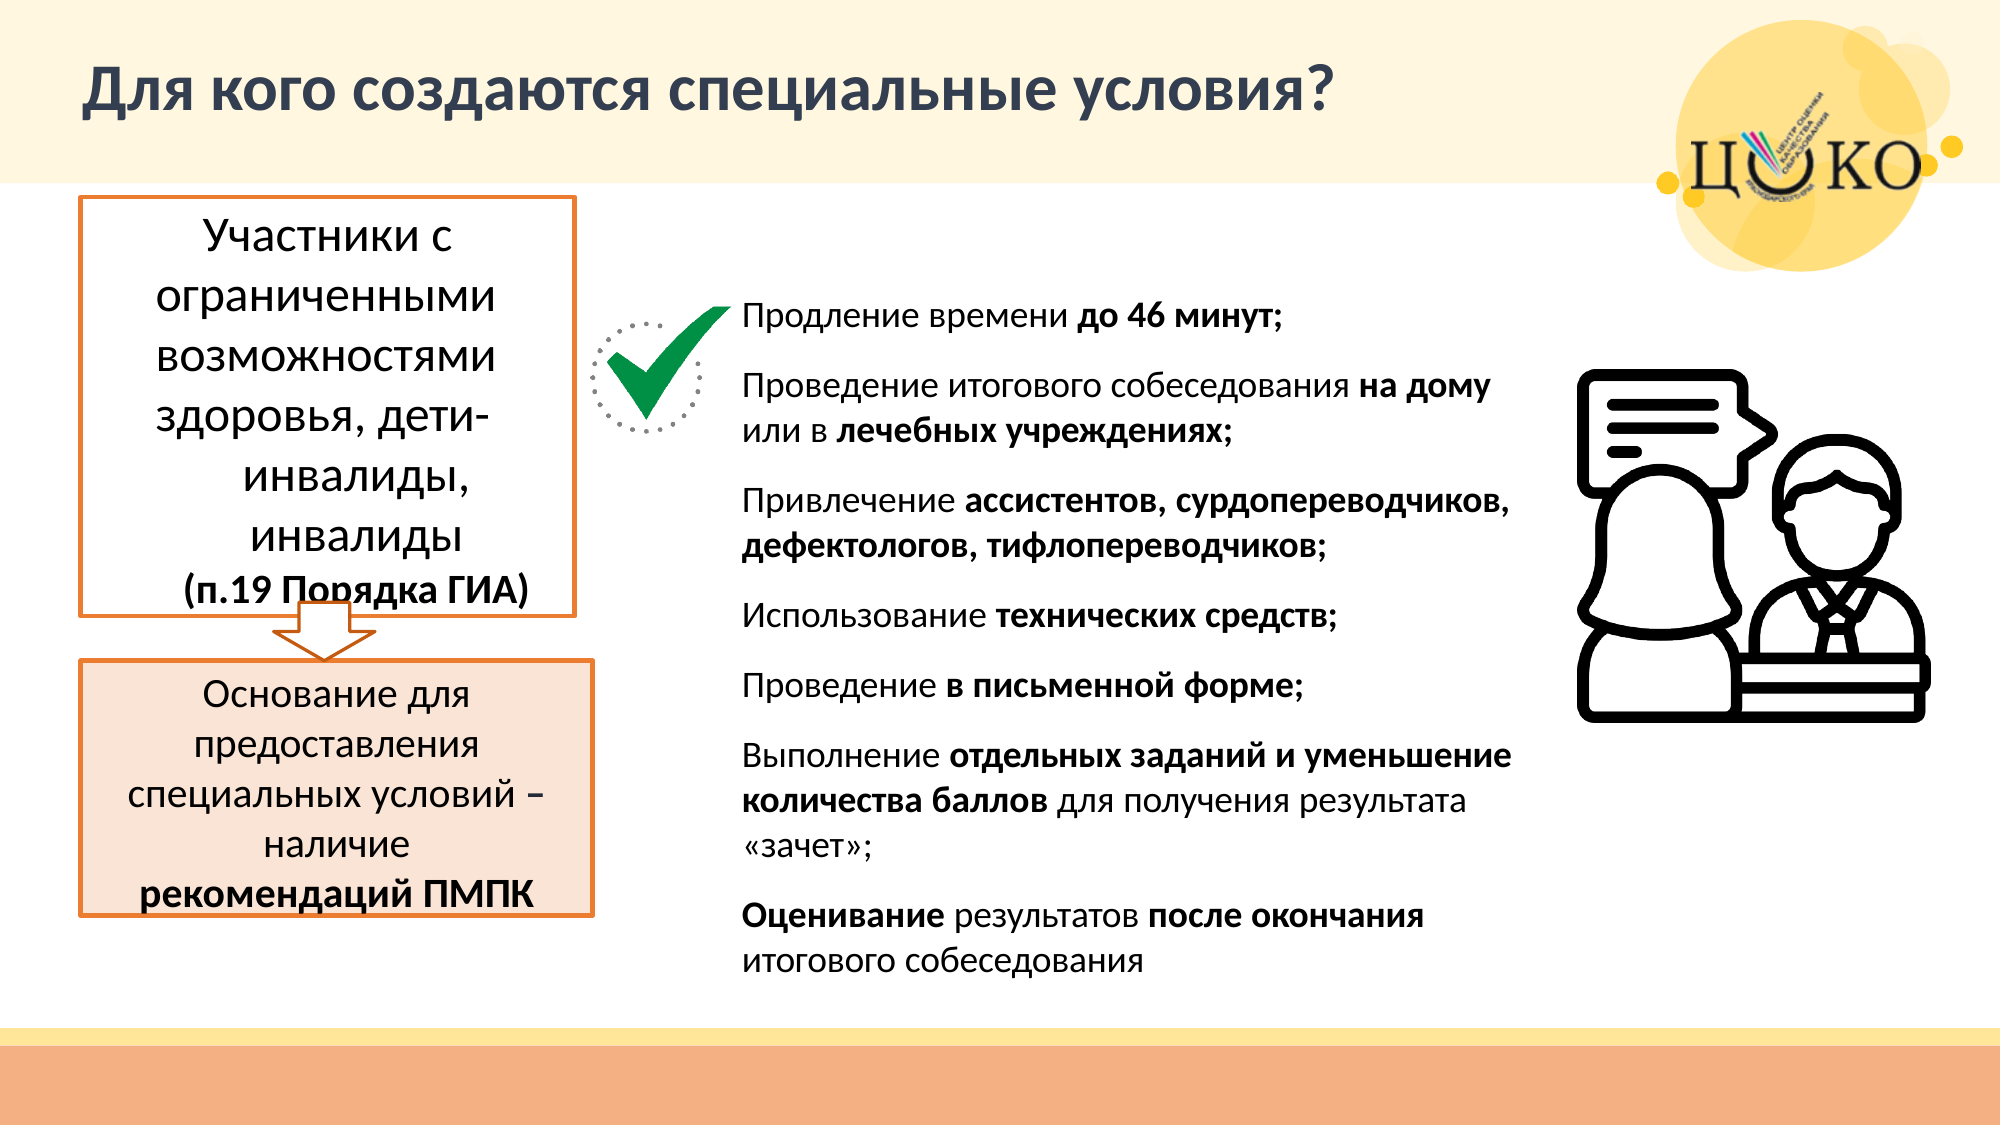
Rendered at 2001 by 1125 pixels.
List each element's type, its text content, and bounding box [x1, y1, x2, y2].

text_box [0, 0, 2000, 184]
text_box Проведение итогового собеседования на дому или в лечебных учреждениях; [739, 357, 1501, 450]
text_box Выполнение отдельных заданий и уменьшение количества баллов для получения результата «зачет»; [739, 727, 1523, 865]
text_box Участники с ограниченными возможностями здоровья, дети- инвалиды, инвалиды (п.19 Порядка ГИА) [98, 199, 558, 612]
text_box Оценивание результатов после окончания итогового собеседования [739, 887, 1433, 980]
picture [1577, 369, 1931, 724]
text_box Продление времени до 46 минут; [739, 287, 1290, 335]
text_box Привлечение ассистентов, сурдопереводчиков, дефектологов, тифлопереводчиков; Использование технических средств; [739, 472, 1515, 635]
title Для кого создаются специальные условия? [19, 17, 1699, 232]
picture [589, 306, 731, 434]
text_box Проведение в письменной форме; [739, 657, 1311, 705]
text_box Основание для предоставления специальных условий – наличие рекомендаций ПМПК [80, 660, 593, 916]
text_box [273, 602, 376, 661]
text_box [80, 197, 575, 617]
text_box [1655, 19, 1964, 272]
